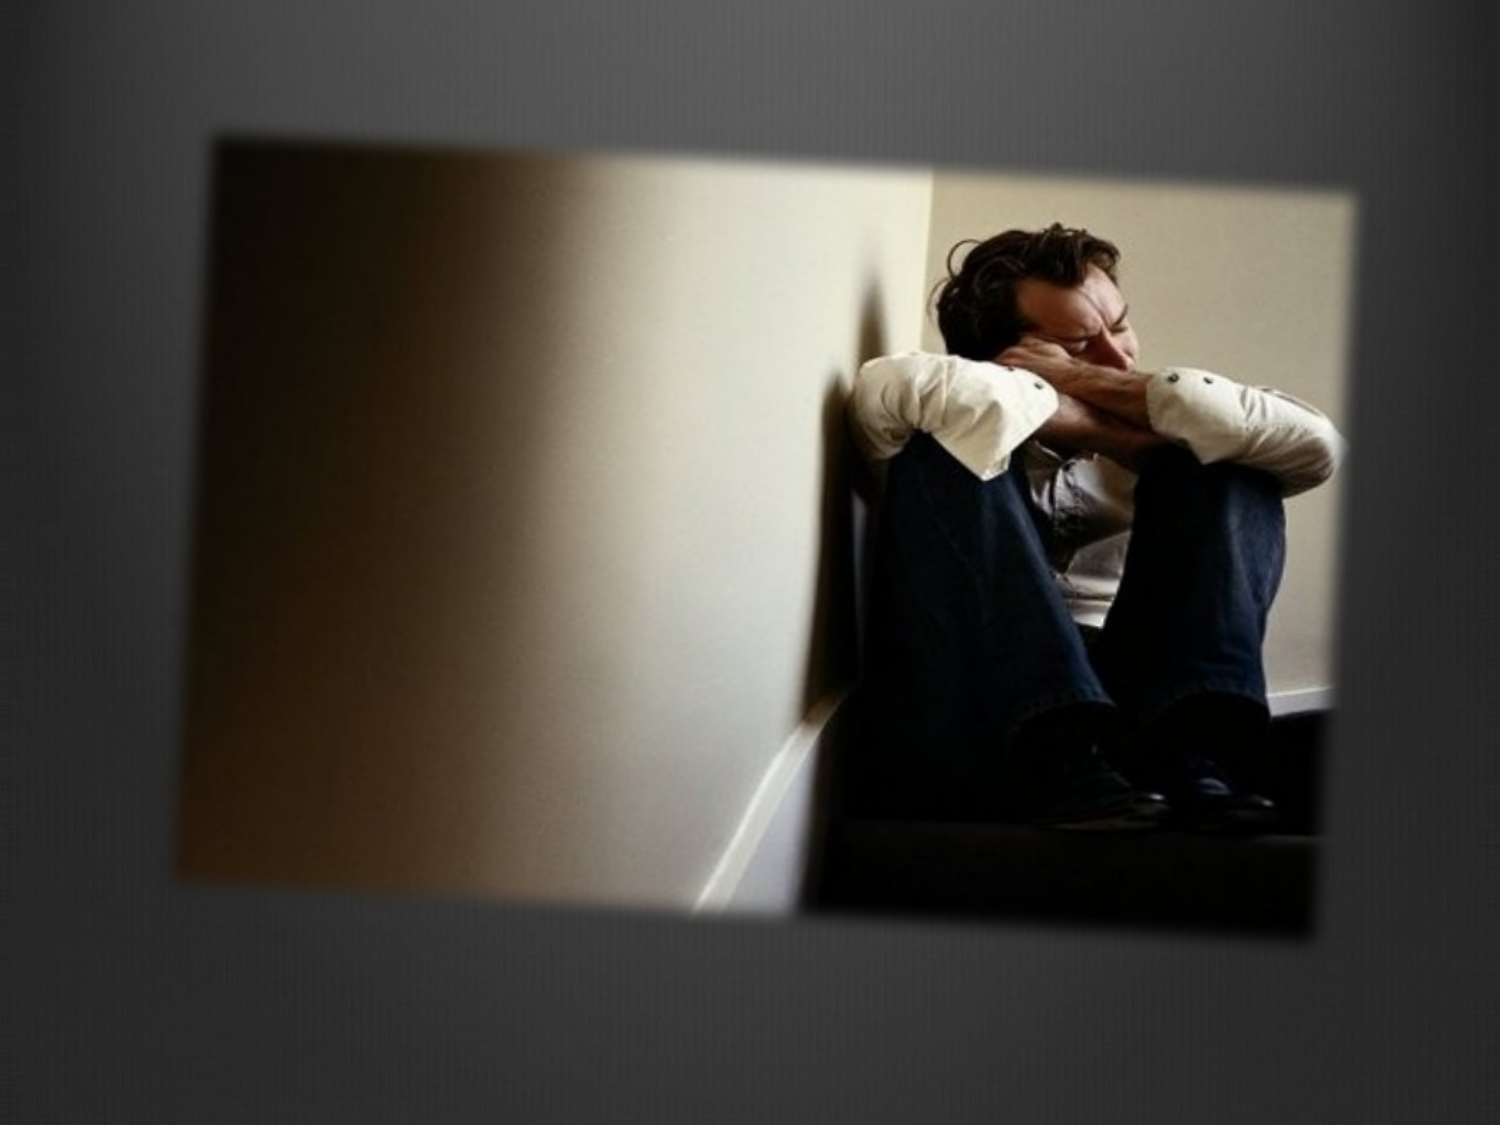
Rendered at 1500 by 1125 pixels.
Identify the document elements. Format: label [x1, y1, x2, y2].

picture [174, 142, 1353, 934]
